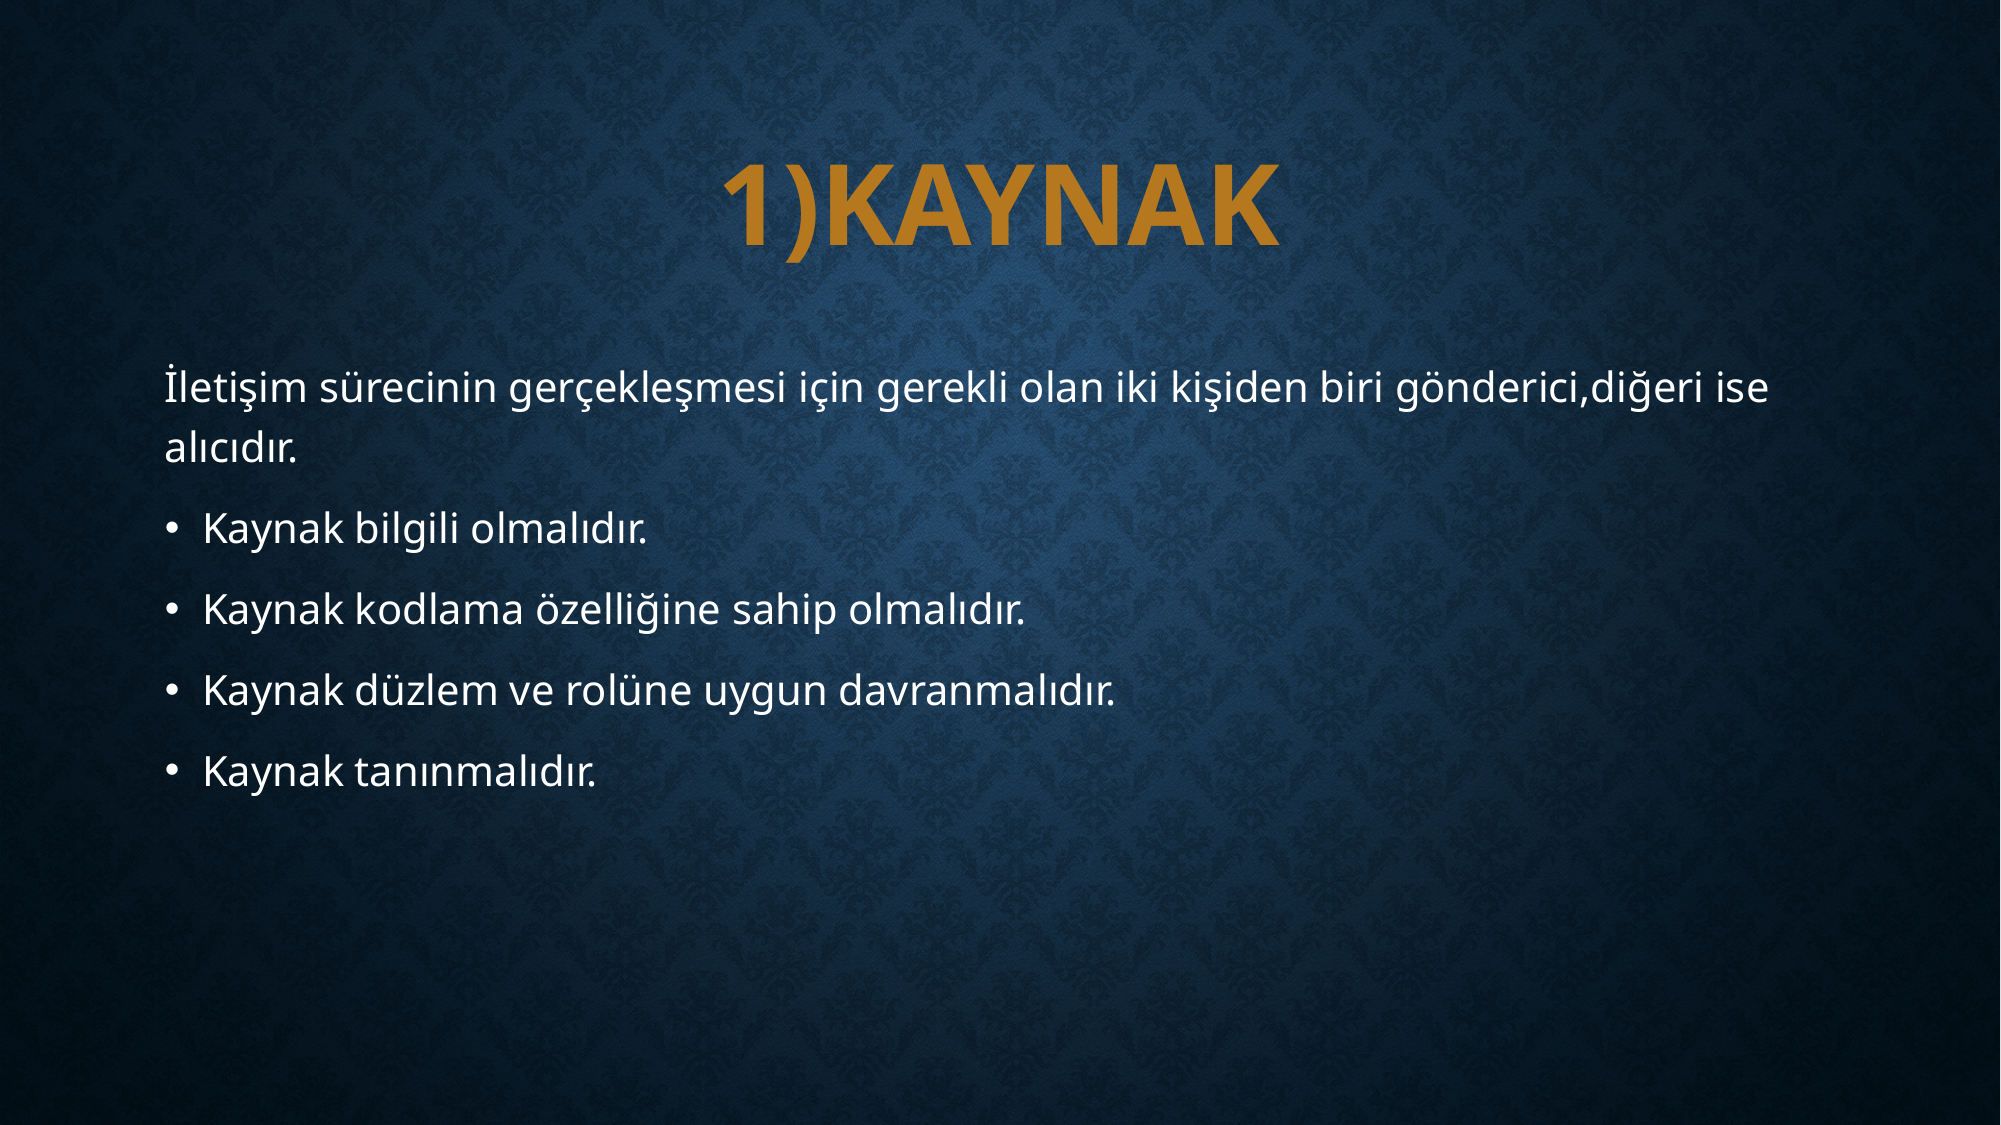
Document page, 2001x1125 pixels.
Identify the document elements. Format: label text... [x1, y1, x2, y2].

list İletişim sürecinin gerçekleşmesi için gerekli olan iki kişiden biri gönderici,diğeri ise alıcıdır. Kaynak bilgili olmalıdır. Kaynak kodlama özelliğine sahip olmalıdır. Kaynak düzlem ve rolüne uygun davranmalıdır. Kaynak tanınmalıdır. [149, 343, 1849, 950]
title 1)KAYNAK [149, 99, 1849, 318]
